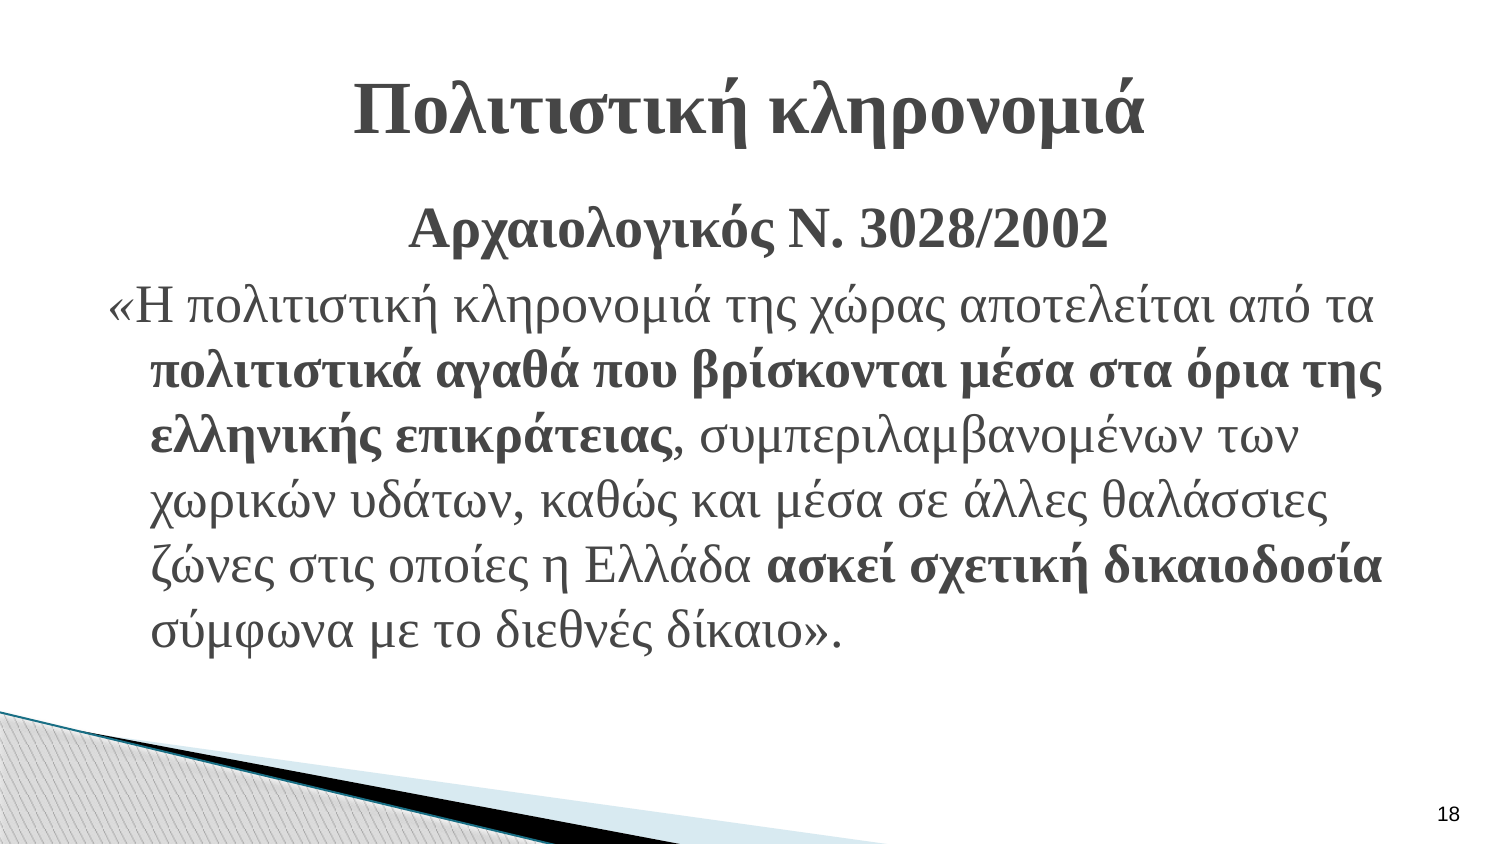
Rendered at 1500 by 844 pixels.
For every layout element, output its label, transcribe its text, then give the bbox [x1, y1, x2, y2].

list Αρχαιολογικός Ν. 3028/2002 «Η πολιτιστική κληρονομιά της χώρας αποτελείται από τα πολιτιστικά αγαθά που βρίσκονται μέσα στα όρια της ελληνικής επικράτειας, συμπεριλαμβανομένων των χωρικών υδάτων, καθώς και μέσα σε άλλες θαλάσσιες ζώνες στις οποίες η Ελλάδα ασκεί σχετική δικαιοδοσία σύμφωνα με το διεθνές δίκαιο». [75, 182, 1425, 740]
slide_number 18 [1418, 788, 1479, 834]
title Πολιτιστική κληρονομιά [75, 33, 1425, 175]
